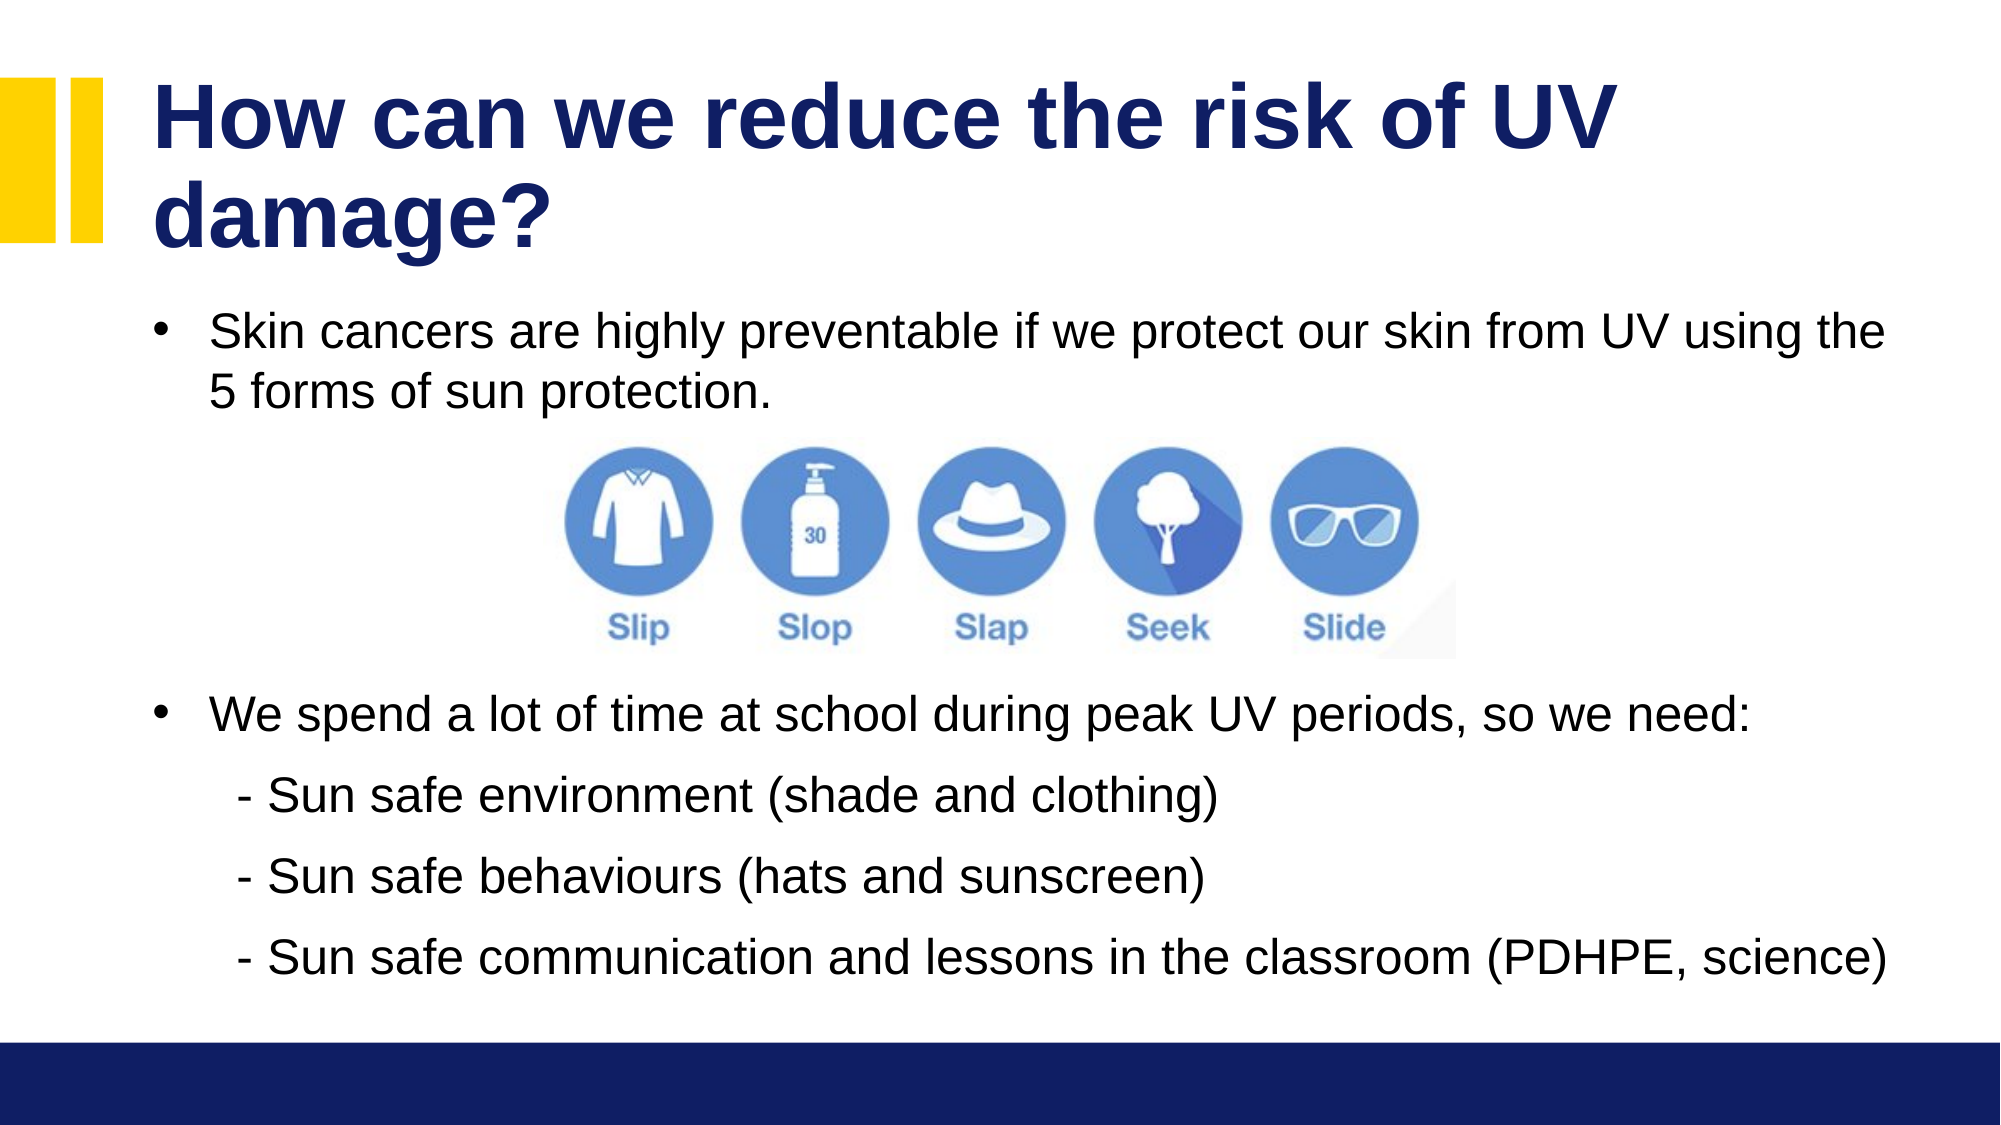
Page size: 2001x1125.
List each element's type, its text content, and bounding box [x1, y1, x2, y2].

title How can we reduce the risk of UV damage? [137, 59, 1910, 278]
picture [543, 437, 1456, 659]
text_box [0, 77, 57, 244]
list Skin cancers are highly preventable if we protect our skin from UV using the 5 forms of sun protection. We spend a lot of time at school during peak UV periods, so we need: - Sun safe environment (shade and clothing) - Sun safe behaviours (hats and sunscreen) - Sun safe communication and lessons in the classroom (PDHPE, science) [137, 290, 1929, 983]
text_box [70, 77, 104, 244]
